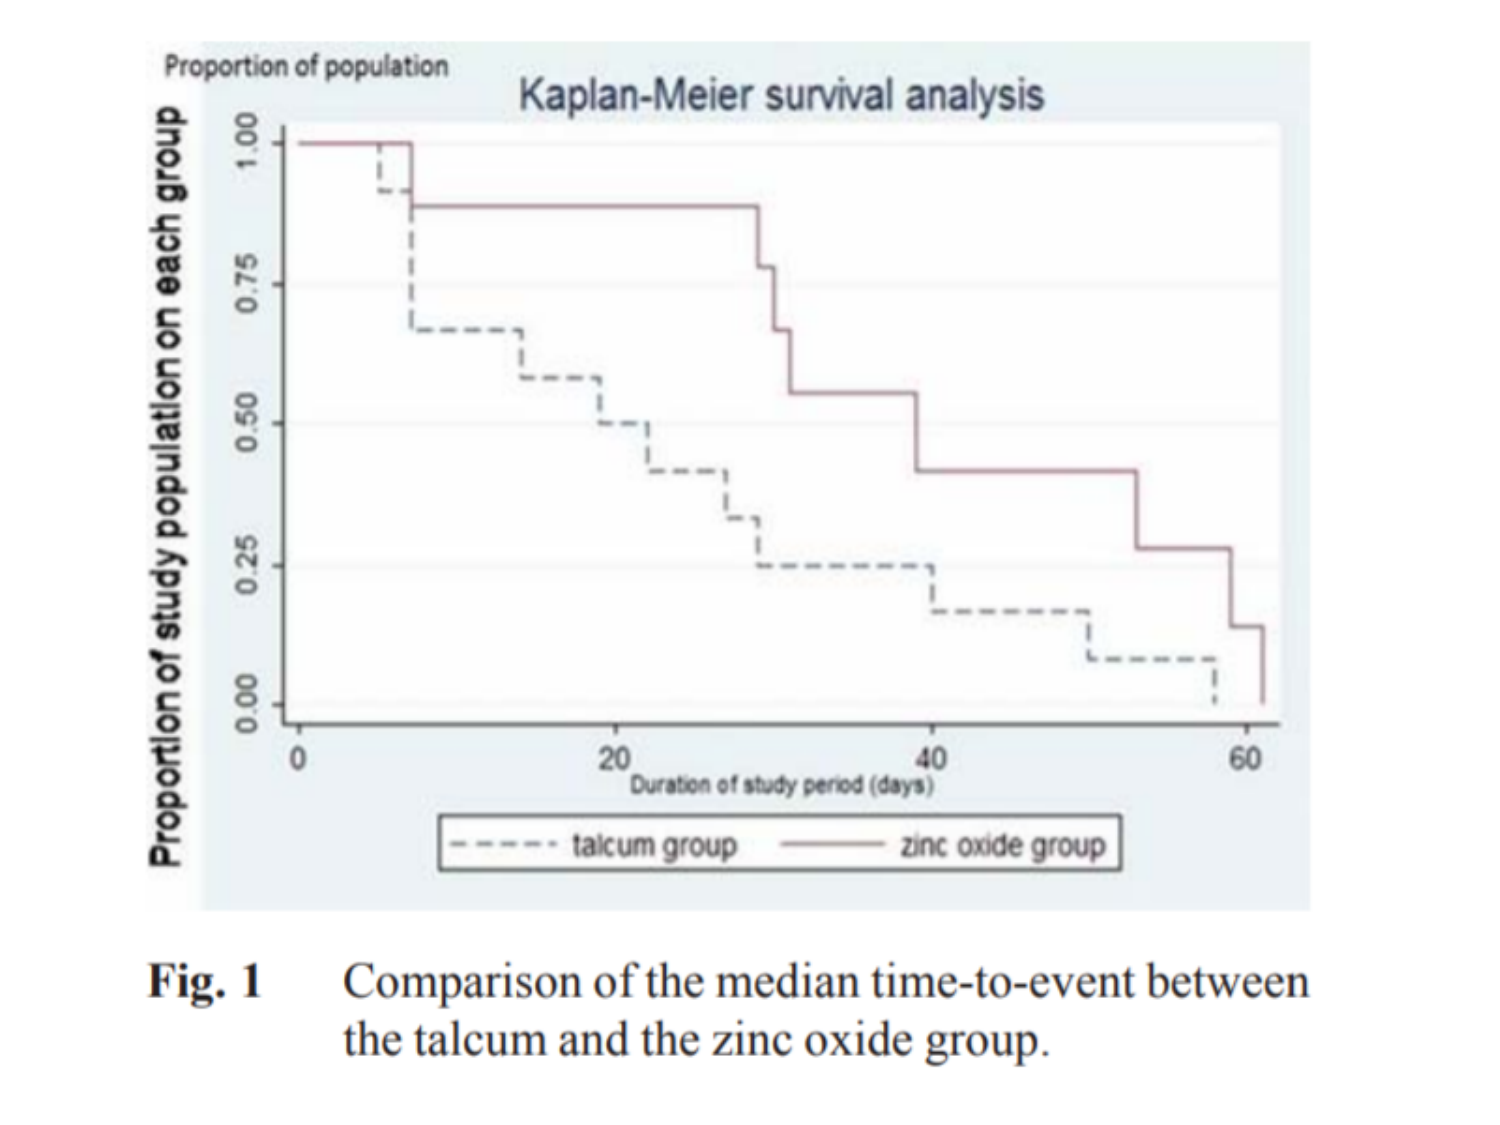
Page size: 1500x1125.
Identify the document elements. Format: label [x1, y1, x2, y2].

picture [138, 23, 1350, 1085]
